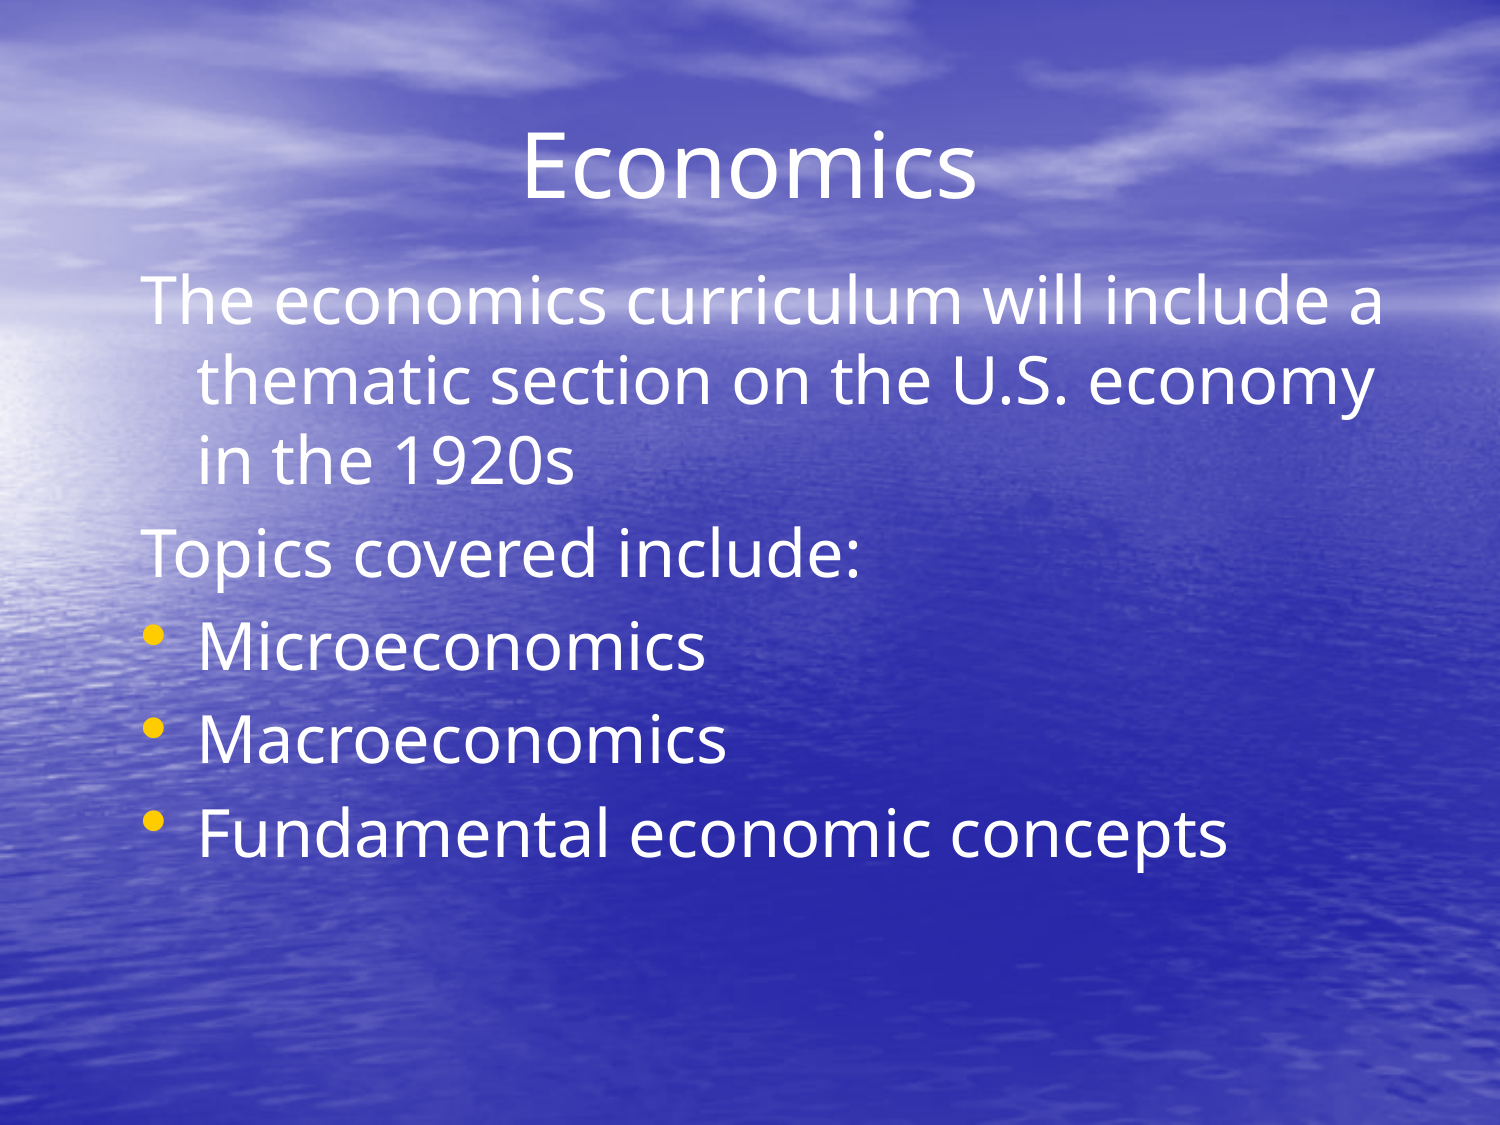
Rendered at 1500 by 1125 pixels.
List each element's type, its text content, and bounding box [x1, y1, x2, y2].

title Economics [74, 47, 1426, 276]
list The economics curriculum will include a thematic section on the U.S. economy in the 1920s Topics covered include: Microeconomics Macroeconomics Fundamental economic concepts [124, 249, 1426, 976]
